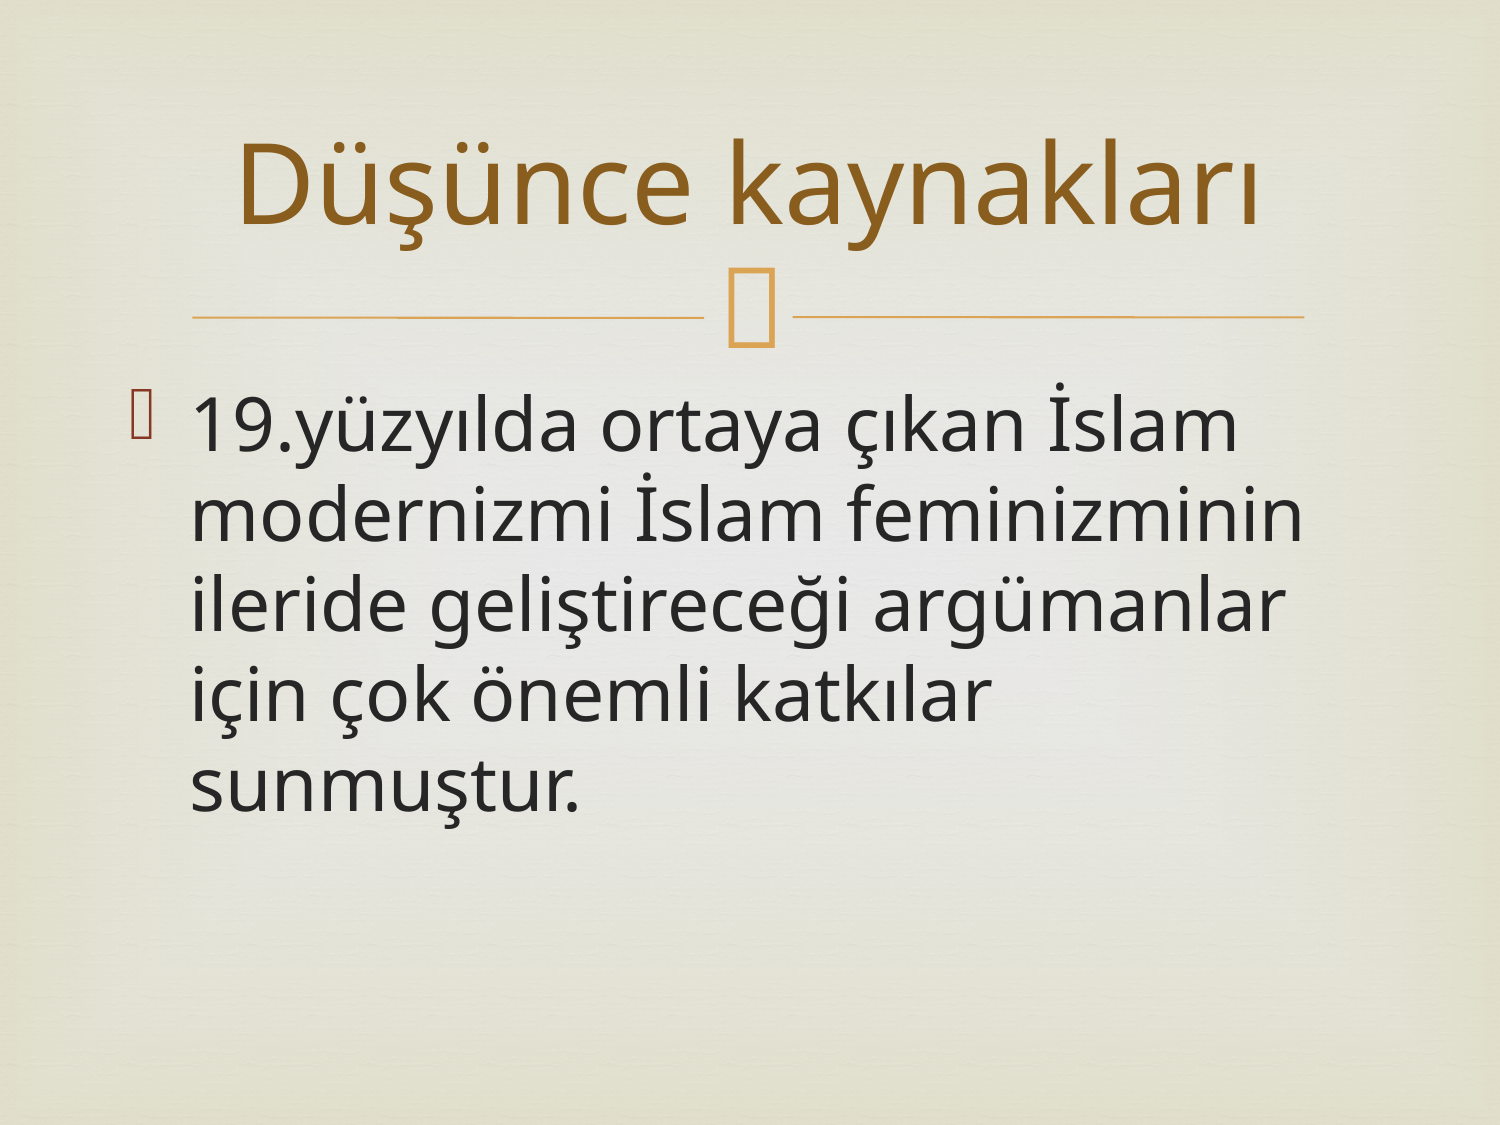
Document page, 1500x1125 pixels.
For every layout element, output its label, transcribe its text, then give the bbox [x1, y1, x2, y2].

list 19.yüzyılda ortaya çıkan İslam modernizmi İslam feminizminin ileride geliştireceği argümanlar için çok önemli katkılar sunmuştur. [114, 368, 1386, 1005]
title Düşünce kaynakları [112, 93, 1386, 267]
